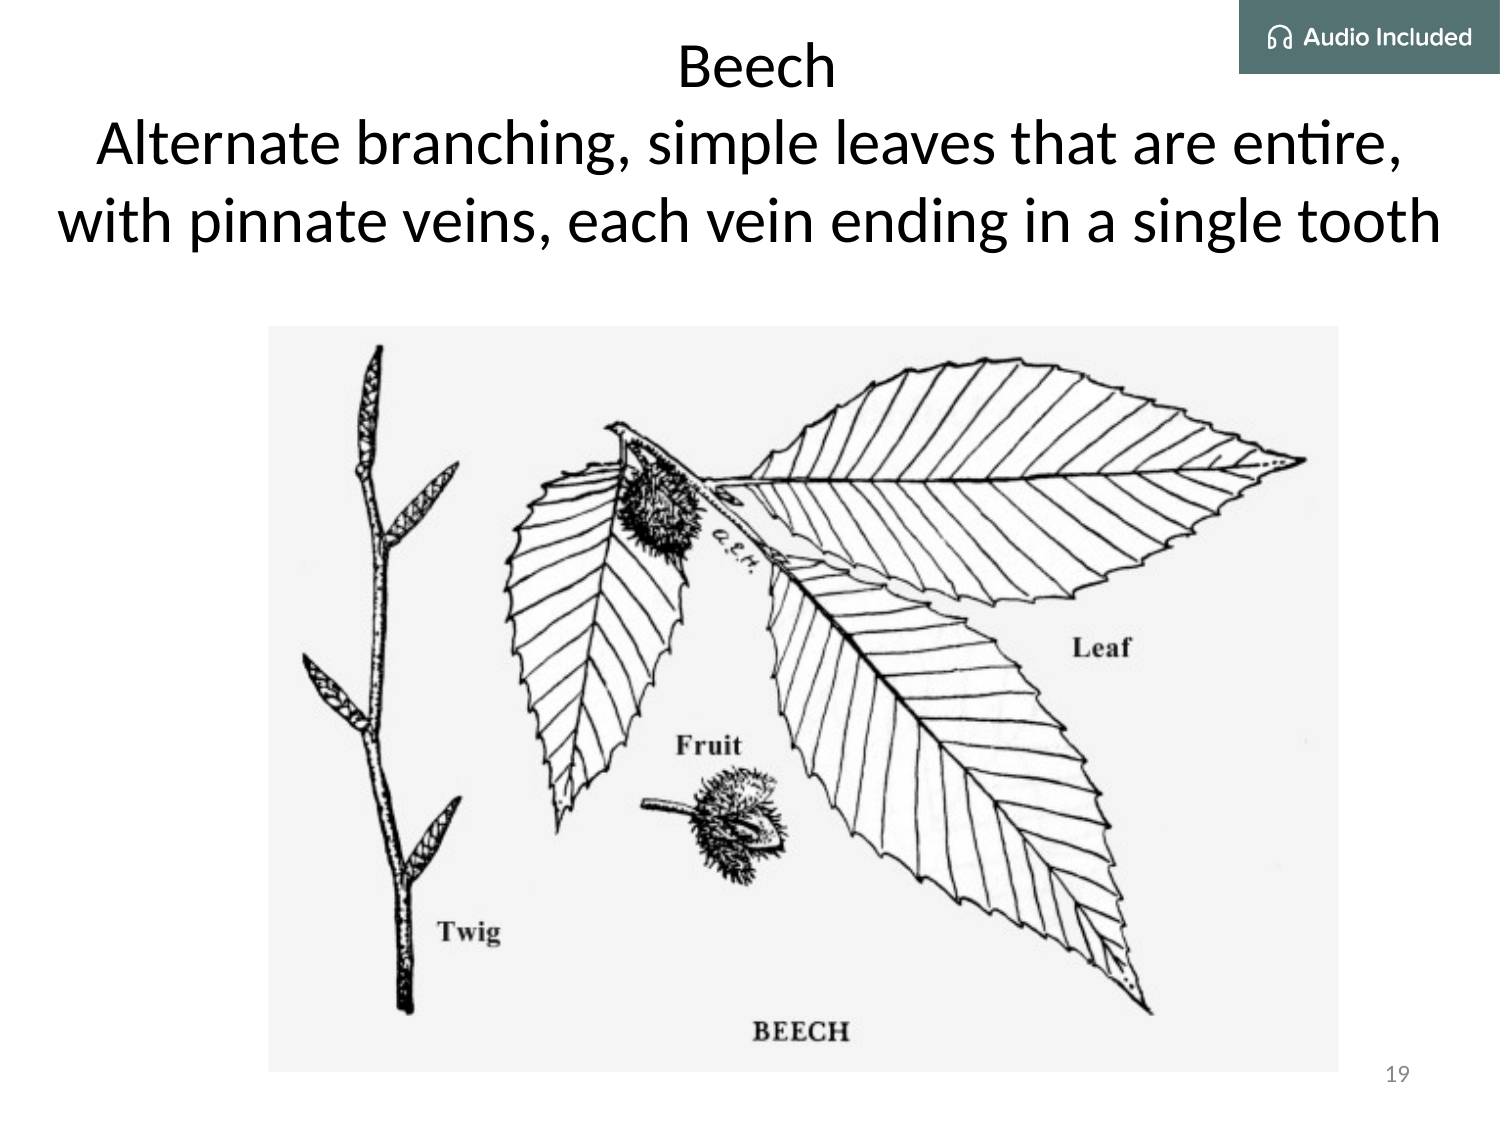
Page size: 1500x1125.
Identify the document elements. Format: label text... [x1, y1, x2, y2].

picture [1239, 0, 1500, 75]
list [268, 326, 1339, 1072]
title Beech Alternate branching, simple leaves that are entire, with pinnate veins, each vein ending in a single tooth [27, 45, 1473, 233]
slide_number 19 [1074, 1042, 1425, 1103]
